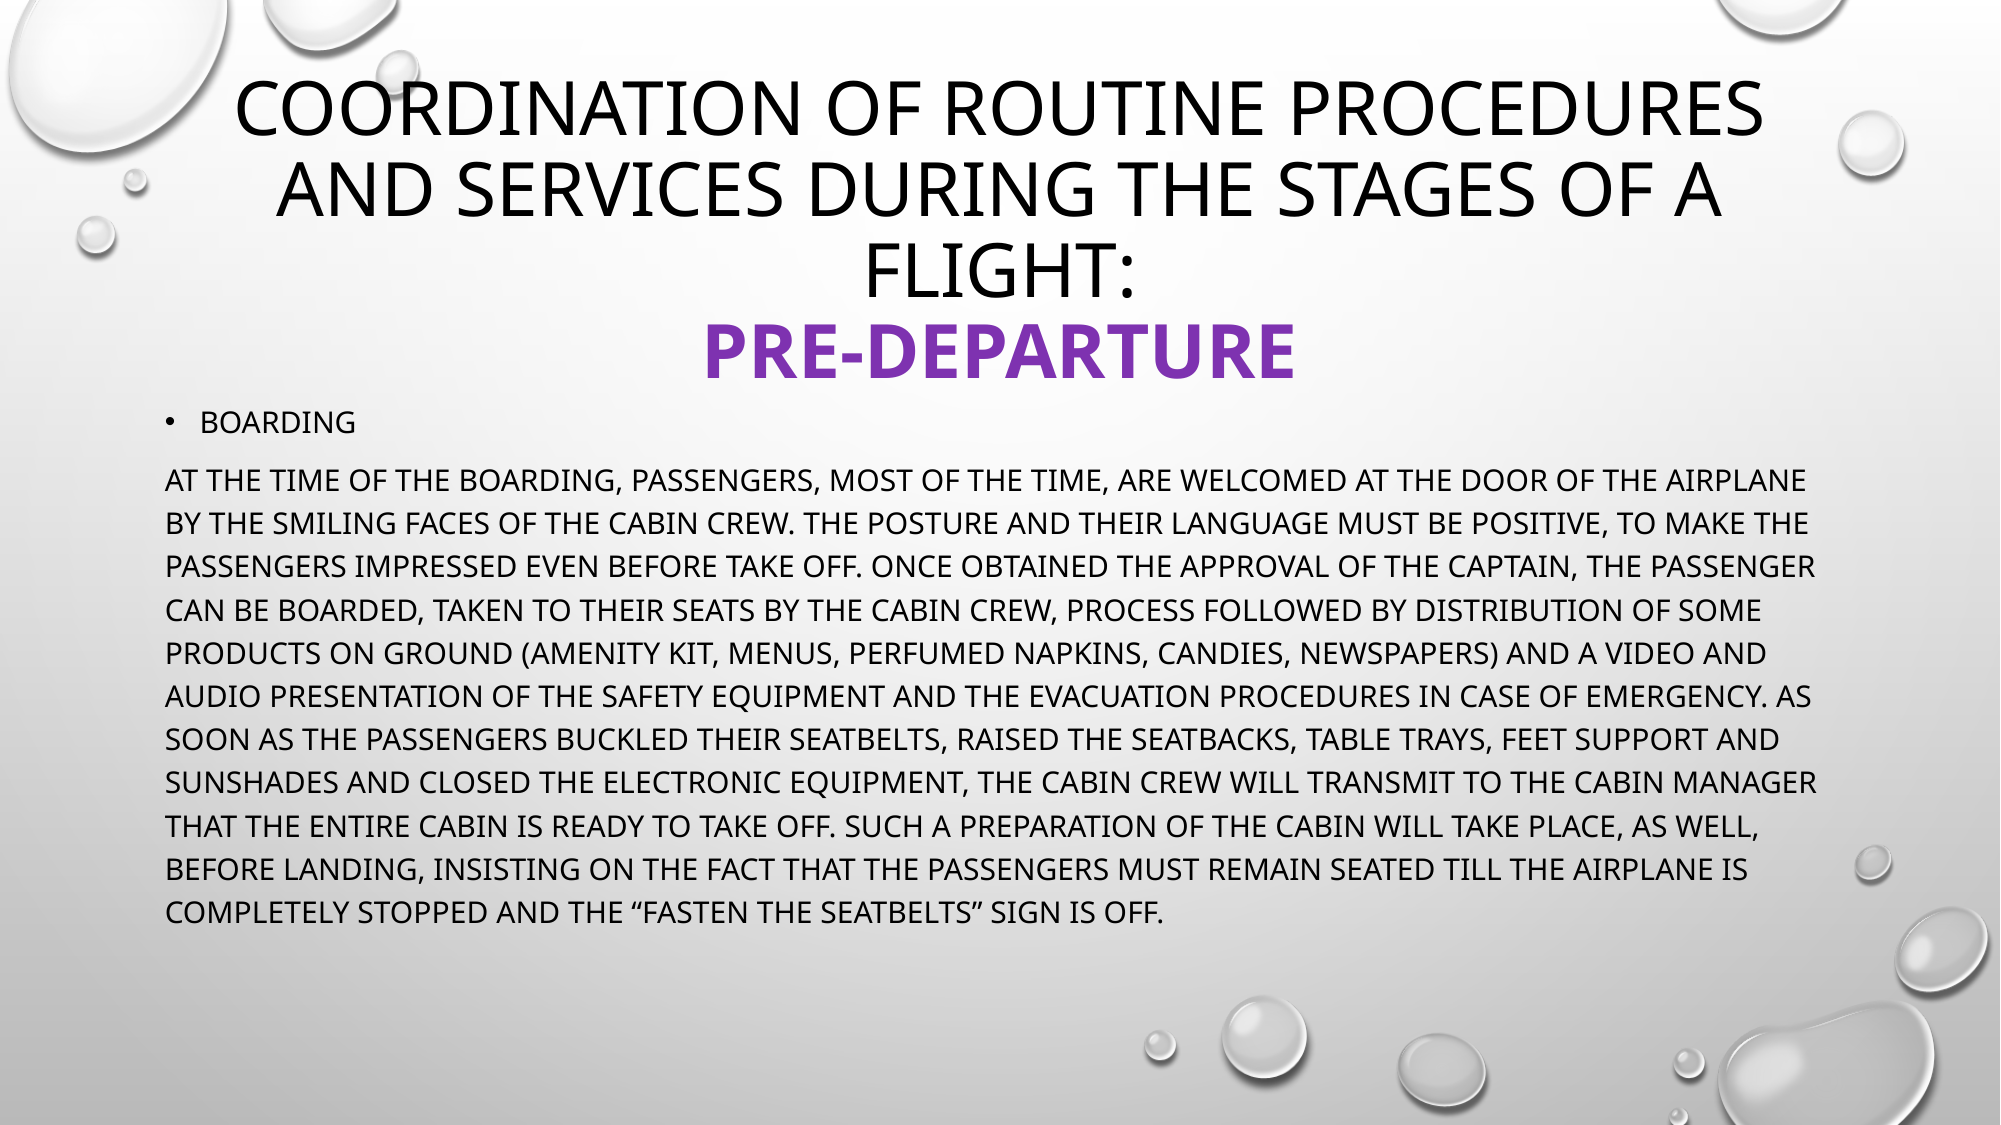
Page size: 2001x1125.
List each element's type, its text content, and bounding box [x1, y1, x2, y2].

list Boarding At the time of the boarding, passengers, most of the time, are welcomed at the door of the airplane by the smiling faces of the cabin crew. The posture and their language must be positive, to make the passengers impressed even before take off. Once obtained the approval of the captain, the passenger can be boarded, taken to their seats by the cabin crew, process followed by distribution of some products on ground (amenity kit, menus, perfumed napkins, candies, newspapers) and a video and audio presentation of the safety equipment and the evacuation procedures in case of emergency. As soon as the passengers buckled their seatbelts, raised the seatbacks, table trays, feet support and sunshades and closed the electronic equipment, the cabin crew will transmit to the cabin manager that the entire cabin is ready to take off. Such a preparation of the cabin will take place, as well, before landing, insisting on the fact that the passengers must remain seated till the airplane is completely stopped and the “Fasten the seatbelts” sign is off. [149, 388, 1850, 950]
picture [0, 0, 2000, 1125]
title Coordination of routine procedures and services during the stages of a flight: PRE-DEPARTURE [149, 101, 1851, 364]
